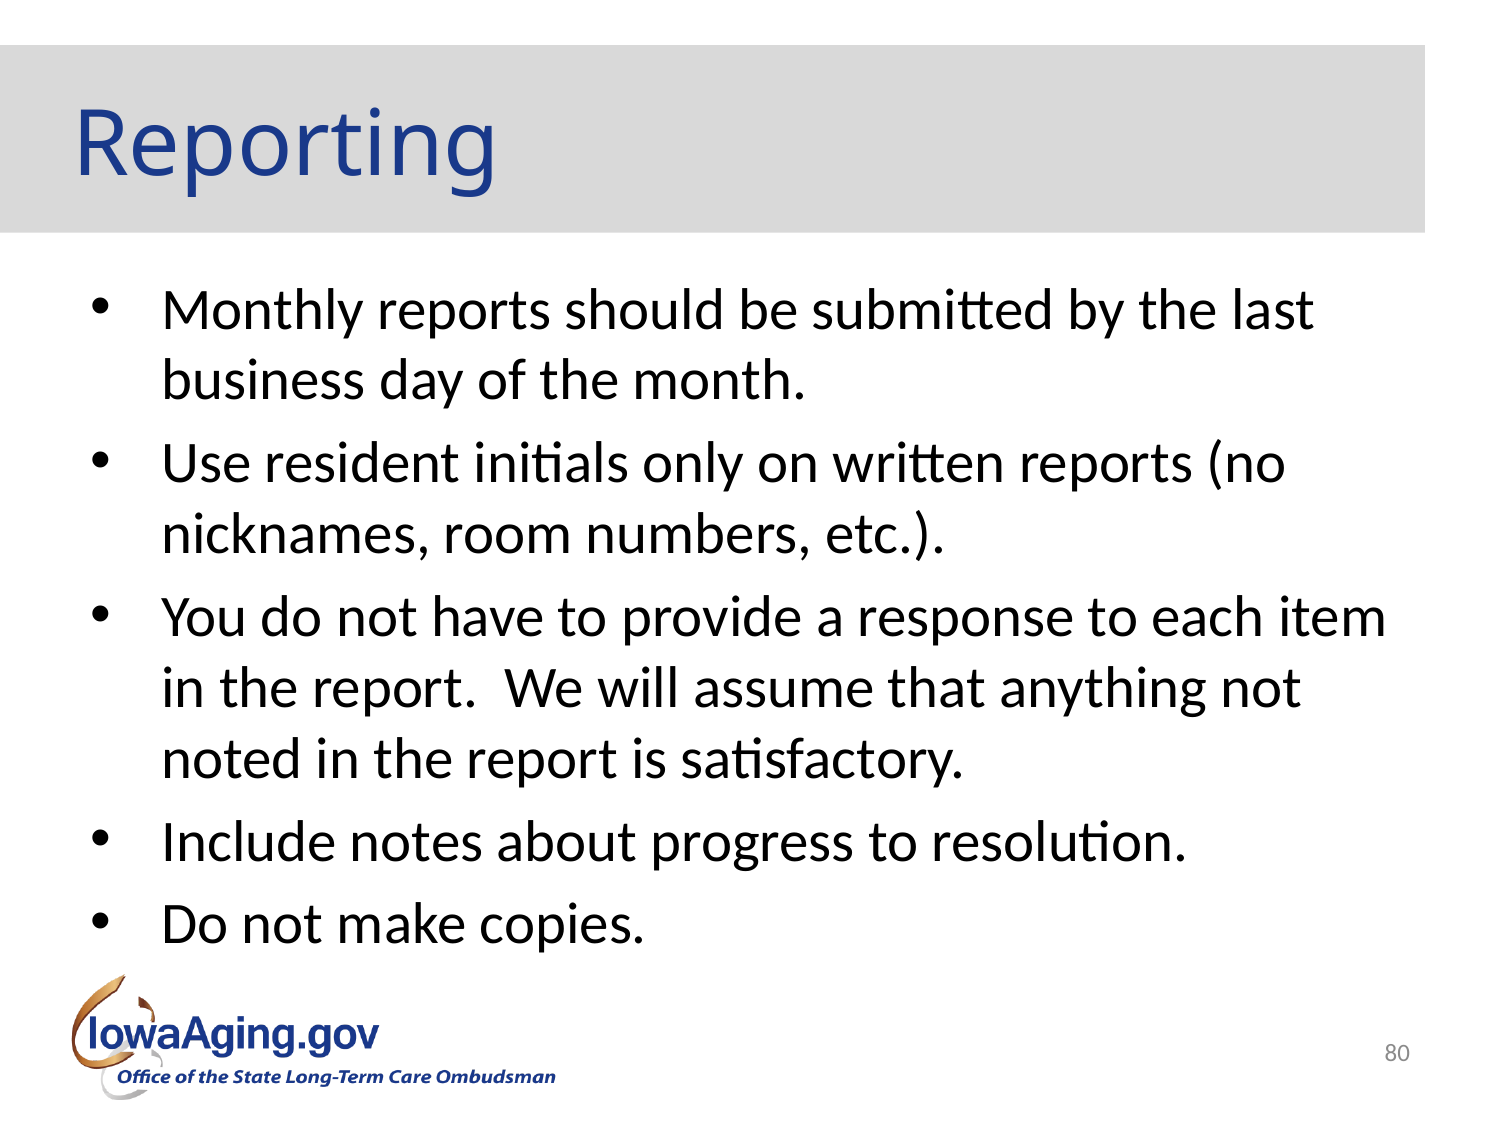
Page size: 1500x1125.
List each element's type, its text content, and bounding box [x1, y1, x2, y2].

slide_number 80 [1100, 1021, 1425, 1082]
title Reporting [0, 45, 1425, 233]
list Monthly reports should be submitted by the last business day of the month. Use resident initials only on written reports (no nicknames, room numbers, etc.). You do not have to provide a response to each item in the report. We will assume that anything not noted in the report is satisfactory. Include notes about progress to resolution. Do not make copies. [75, 262, 1425, 975]
picture [57, 974, 556, 1100]
